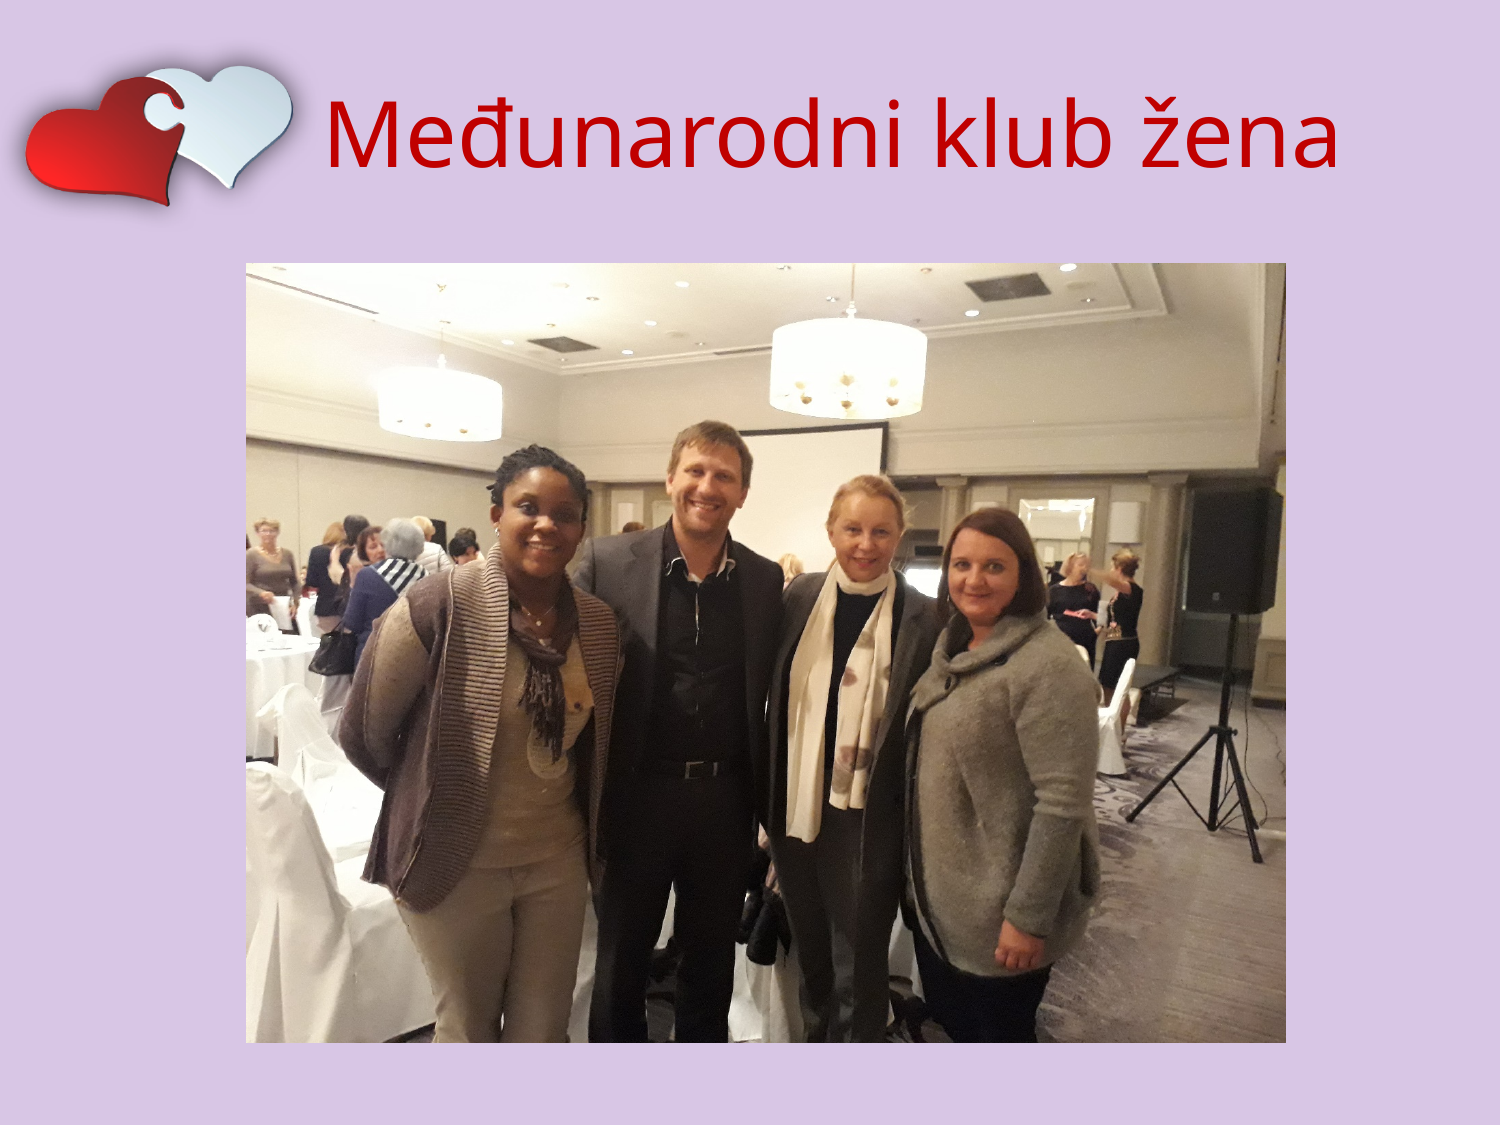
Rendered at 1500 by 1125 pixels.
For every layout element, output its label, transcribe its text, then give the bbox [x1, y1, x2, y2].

picture [11, 53, 308, 231]
title Međunarodni klub žena [307, 59, 1430, 216]
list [246, 263, 1286, 1043]
